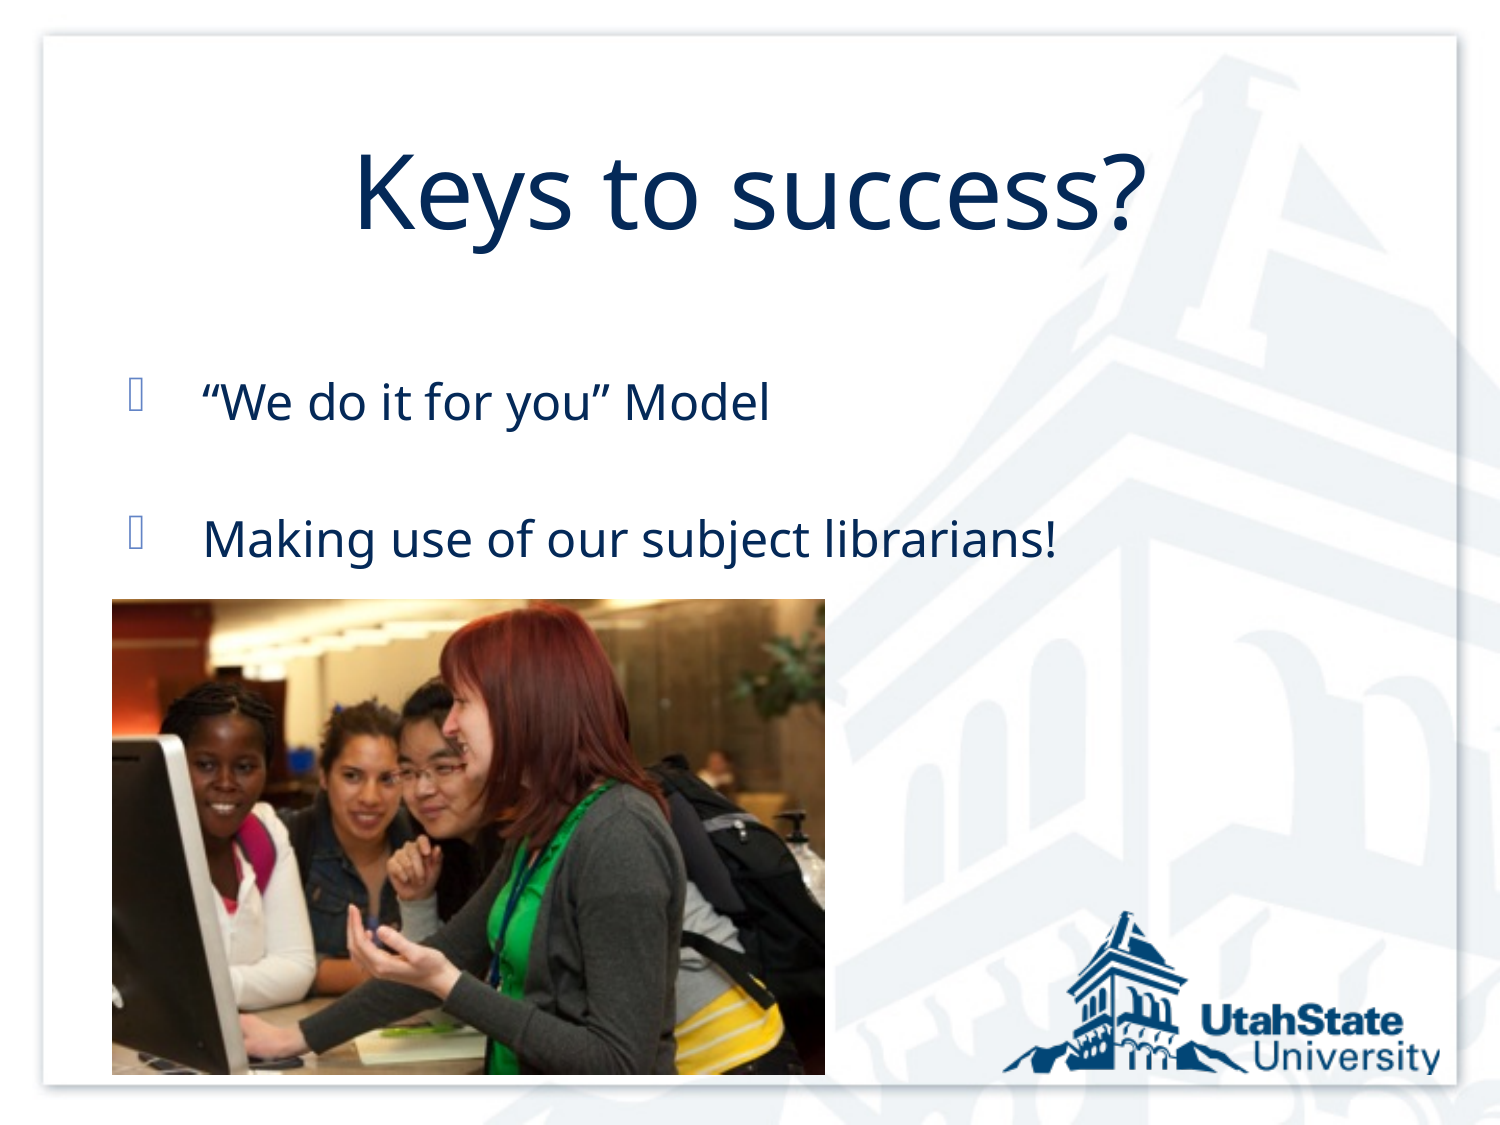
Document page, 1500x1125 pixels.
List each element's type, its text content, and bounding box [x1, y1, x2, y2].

picture [0, 0, 1500, 1125]
title Keys to success? [112, 75, 1388, 300]
text_box Making use of our subject librarians! [112, 500, 1388, 600]
list “We do it for you” Model [112, 362, 1388, 463]
